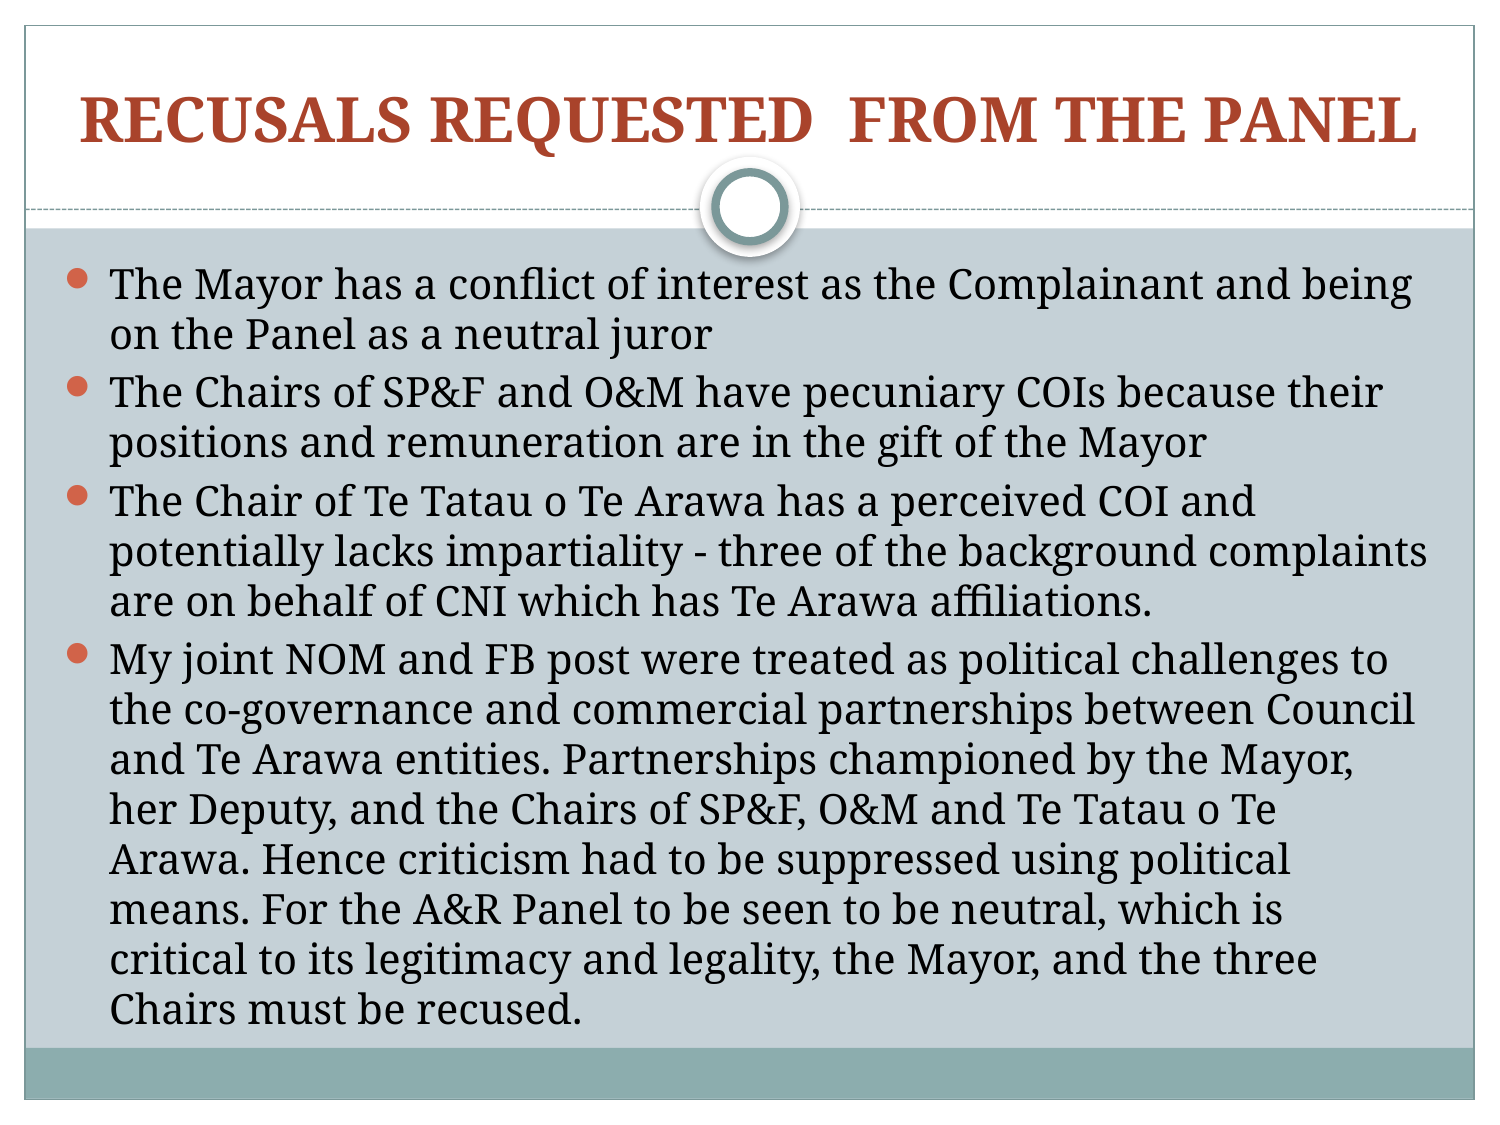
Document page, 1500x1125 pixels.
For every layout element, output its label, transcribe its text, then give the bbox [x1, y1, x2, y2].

title RECUSALS REQUESTED FROM THE PANEL [49, 37, 1450, 162]
list The Mayor has a conflict of interest as the Complainant and being on the Panel as a neutral juror The Chairs of SP&F and O&M have pecuniary COIs because their positions and remuneration are in the gift of the Mayor The Chair of Te Tatau o Te Arawa has a perceived COI and potentially lacks impartiality - three of the background complaints are on behalf of CNI which has Te Arawa affiliations. My joint NOM and FB post were treated as political challenges to the co-governance and commercial partnerships between Council and Te Arawa entities. Partnerships championed by the Mayor, her Deputy, and the Chairs of SP&F, O&M and Te Tatau o Te Arawa. Hence criticism had to be suppressed using political means. For the A&R Panel to be seen to be neutral, which is critical to its legitimacy and legality, the Mayor, and the three Chairs must be recused. [49, 250, 1445, 1001]
